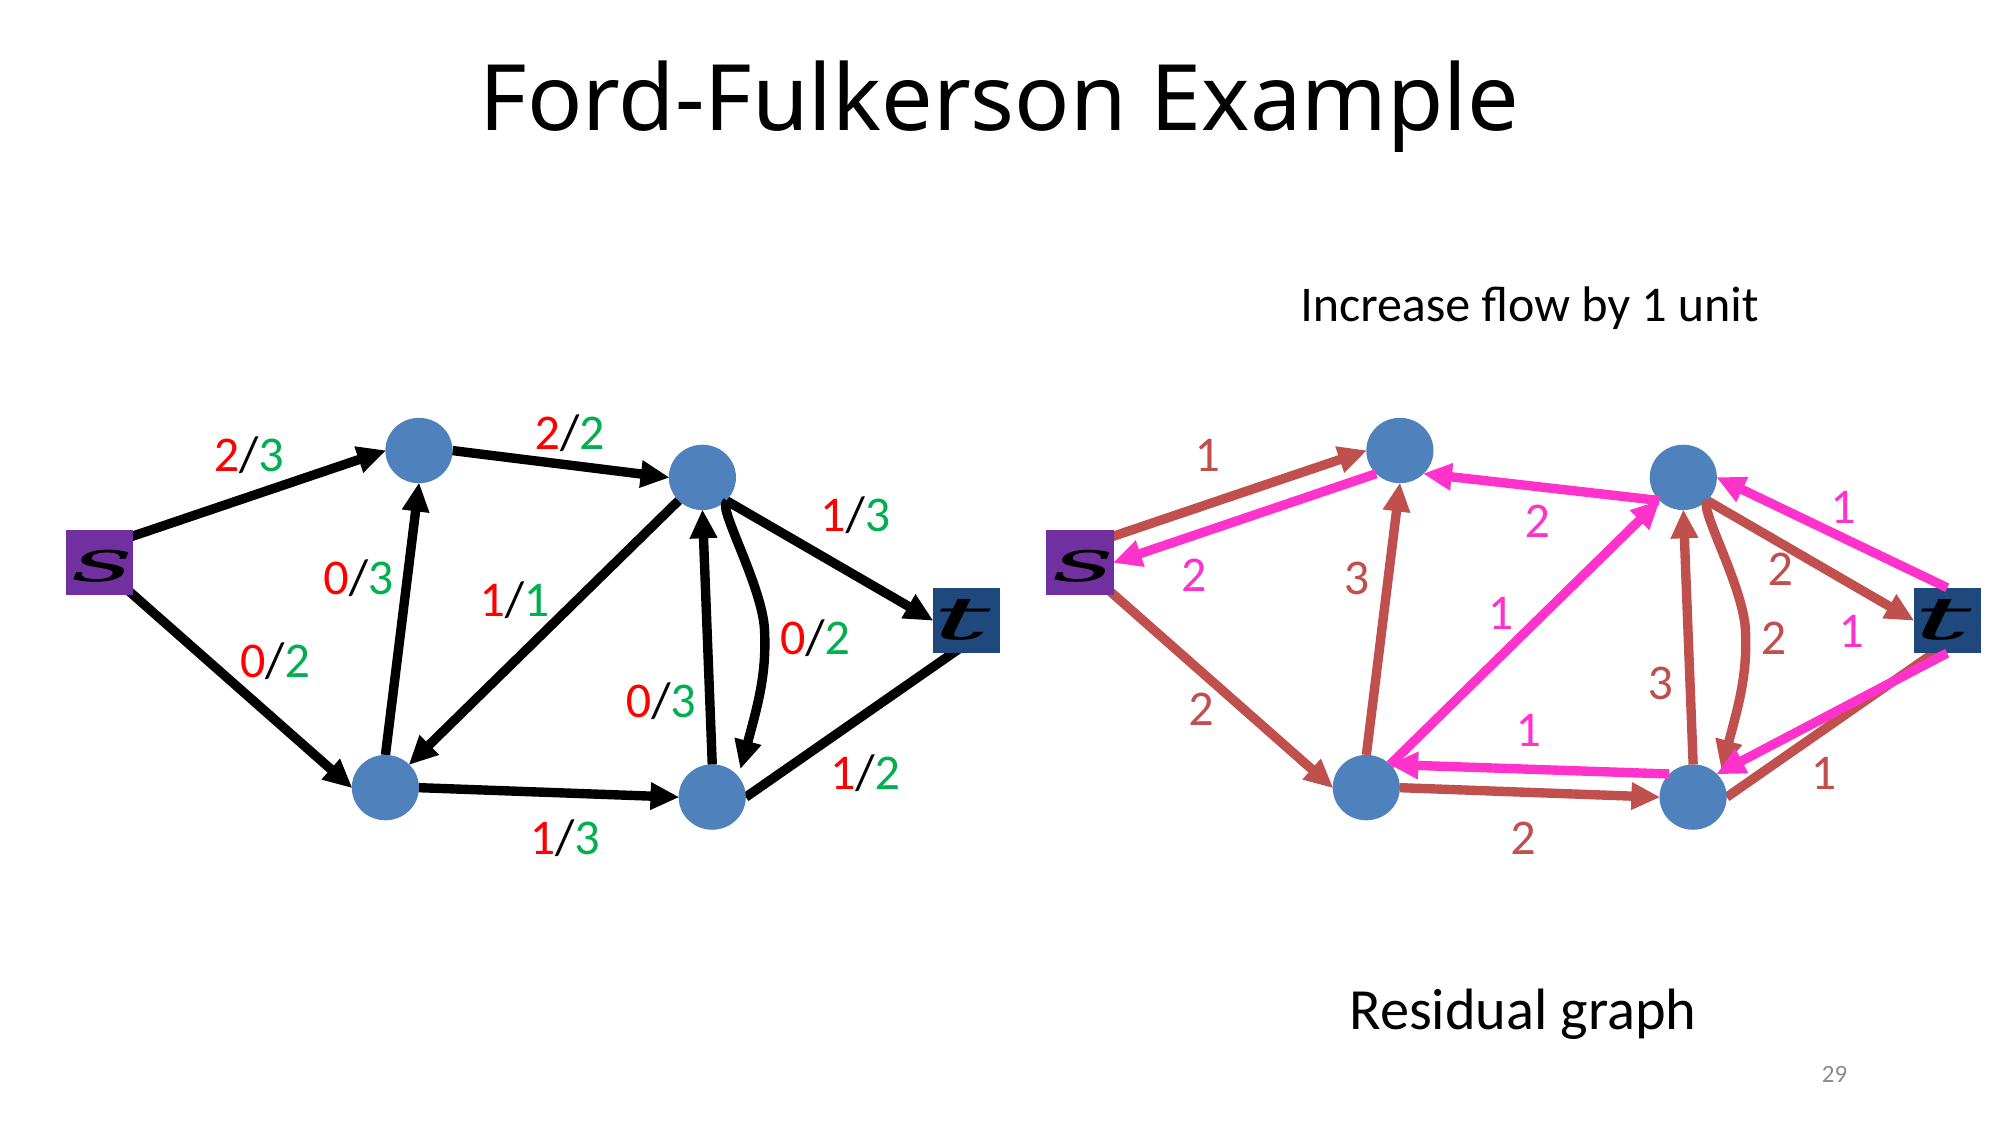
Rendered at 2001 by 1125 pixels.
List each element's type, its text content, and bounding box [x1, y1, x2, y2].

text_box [1423, 473, 1660, 501]
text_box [1046, 414, 1982, 874]
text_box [1389, 500, 1660, 763]
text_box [1389, 764, 1670, 775]
text_box Increase flow by 1 unit [1285, 263, 1774, 339]
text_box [65, 391, 1001, 874]
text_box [1716, 620, 1914, 775]
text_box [1113, 473, 1377, 563]
title Ford-Fulkerson Example [99, 24, 1900, 163]
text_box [1716, 477, 1948, 588]
slide_number 29 [1412, 1042, 1863, 1103]
